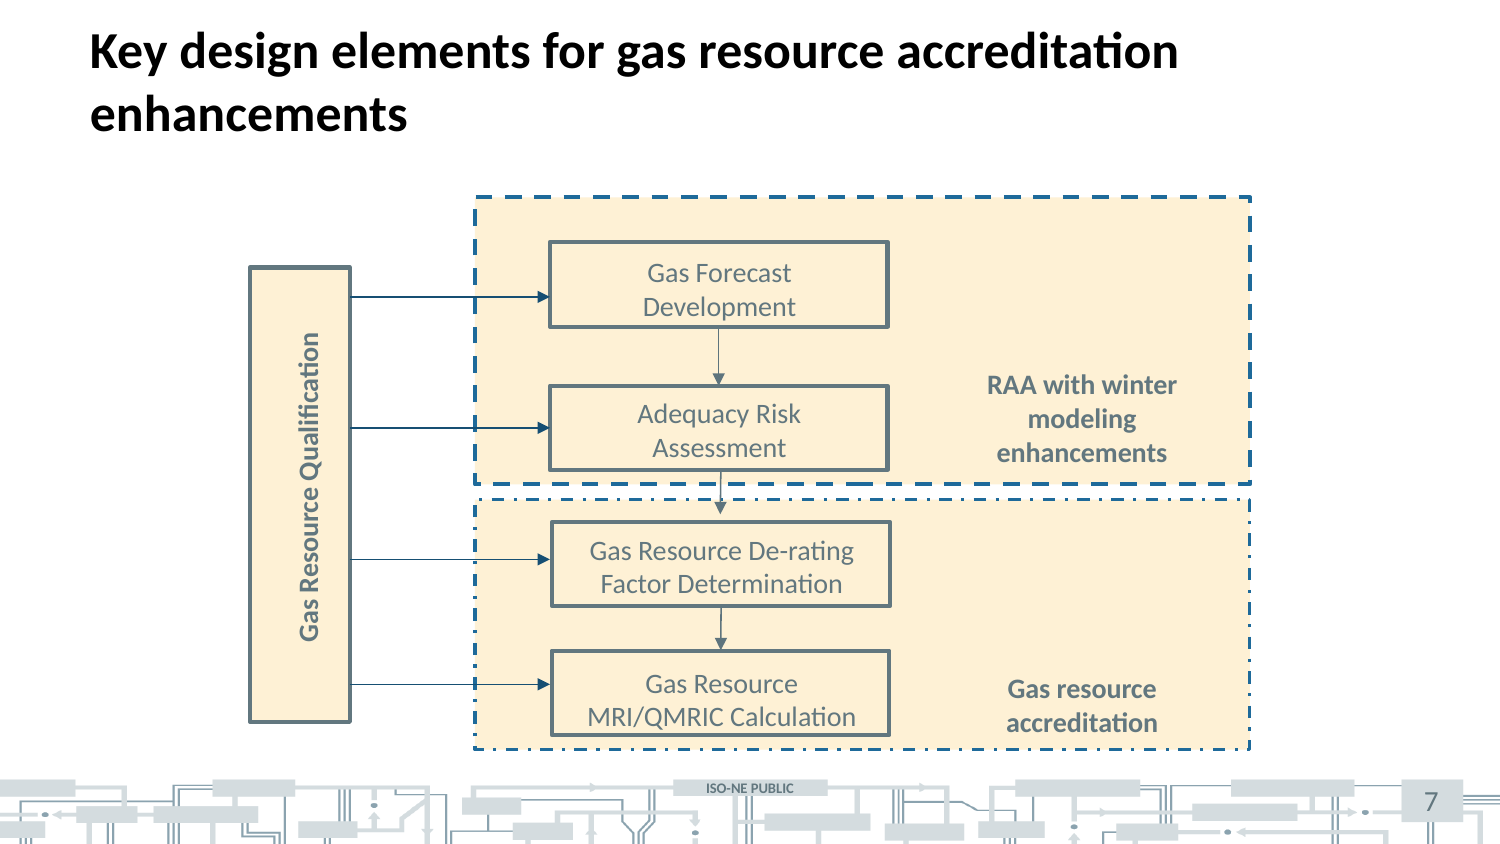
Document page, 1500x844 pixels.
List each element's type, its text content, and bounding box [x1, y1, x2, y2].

text_box RAA with winter modeling enhancements [927, 359, 1238, 476]
text_box Gas Resource Qualification [282, 267, 332, 707]
text_box [473, 195, 1252, 486]
text_box Adequacy Risk Assessment [560, 388, 879, 471]
text_box Gas Resource De-rating Factor Determination [562, 524, 882, 607]
text_box Key design elements for gas resource accreditation enhancements [74, 9, 1425, 150]
text_box [722, 384, 890, 472]
picture [0, 773, 1500, 844]
text_box [548, 384, 720, 472]
text_box [550, 649, 891, 737]
text_box Gas Forecast Development [564, 246, 875, 329]
text_box [548, 240, 890, 329]
slide_number 7 [1400, 783, 1463, 816]
text_box Gas resource accreditation [927, 663, 1238, 746]
text_box [473, 498, 1252, 752]
text_box [248, 265, 352, 724]
text_box [550, 520, 892, 608]
